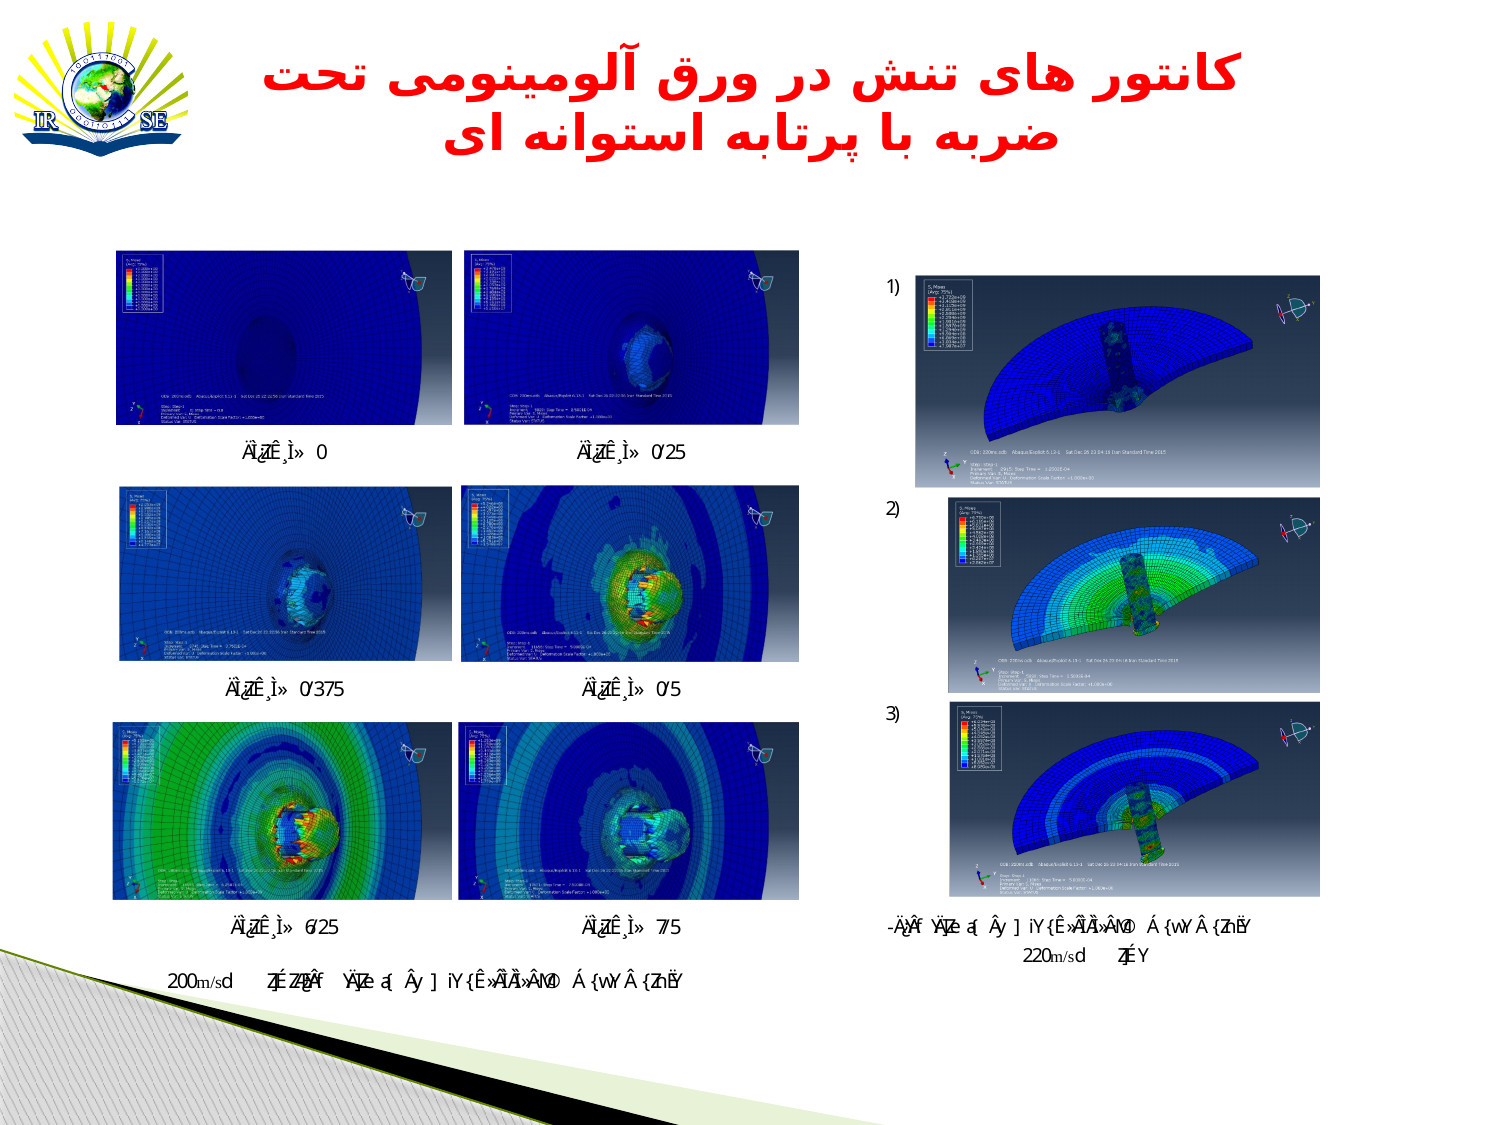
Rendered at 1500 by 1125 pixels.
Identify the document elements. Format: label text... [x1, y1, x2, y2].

title کانتور های تنش در ورق آلومینومی تحت ضربه با پرتابه استوانه ای [225, 24, 1279, 166]
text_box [774, 274, 1430, 1076]
picture [12, 12, 192, 157]
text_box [112, 249, 808, 1026]
